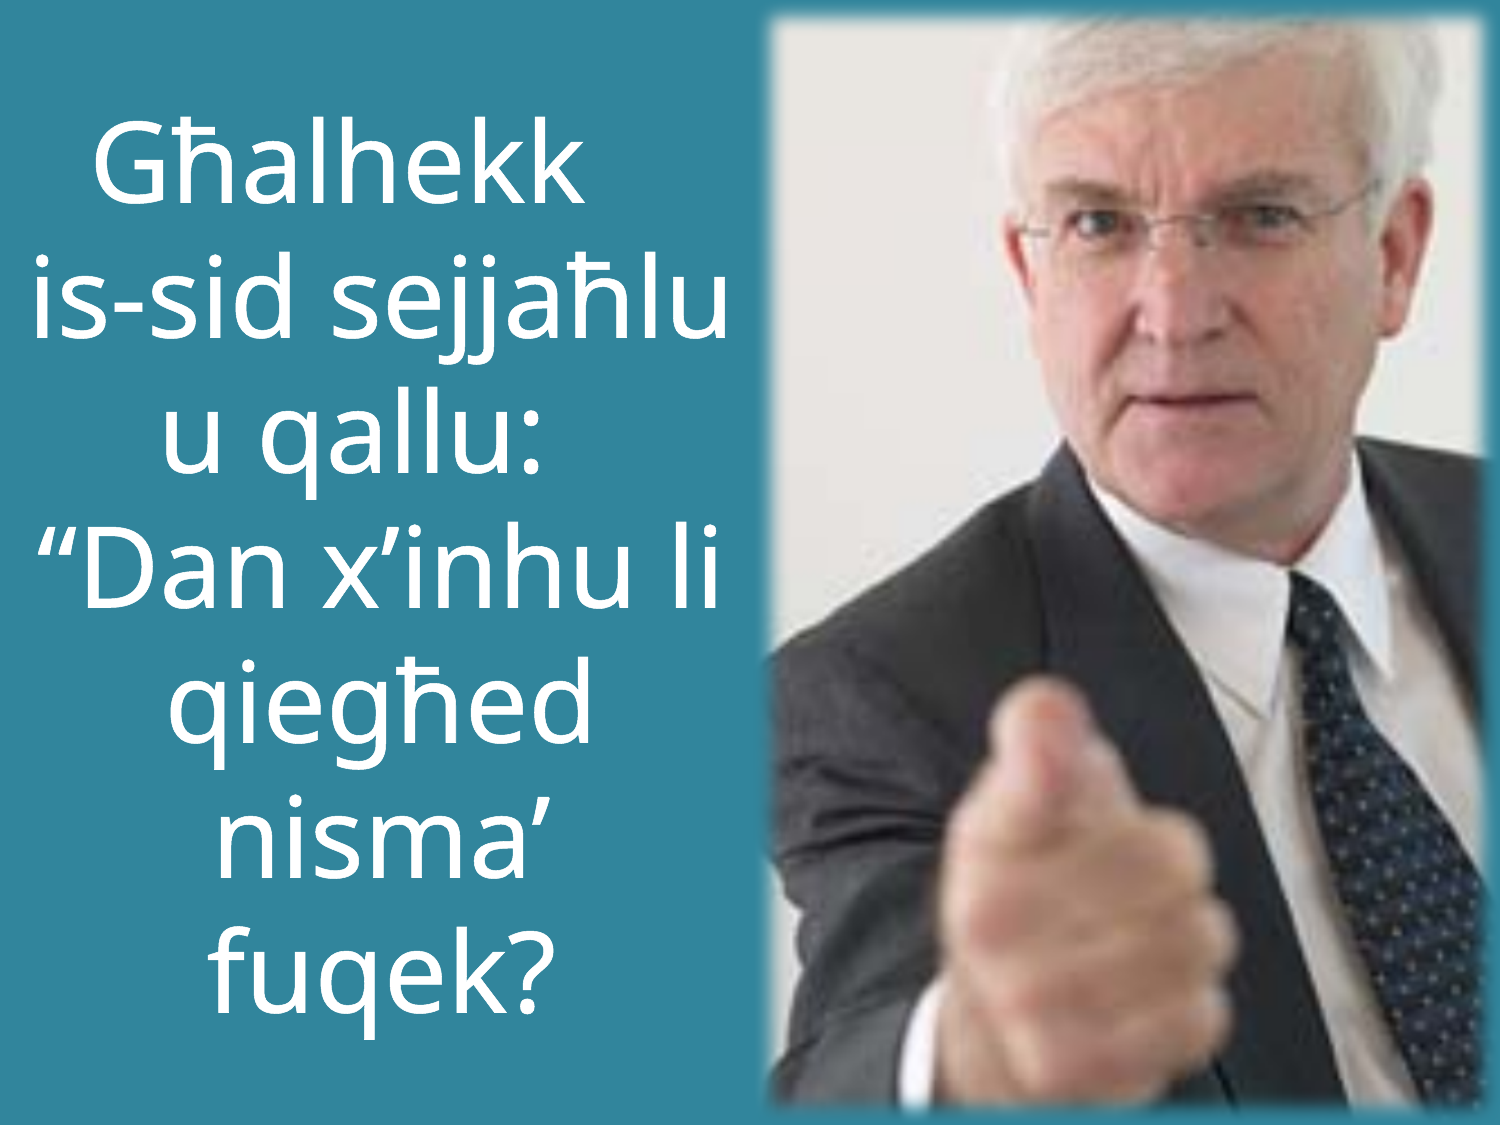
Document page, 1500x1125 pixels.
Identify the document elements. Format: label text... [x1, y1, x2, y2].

title Għalhekk is-sid sejjaħlu u qallu: “Dan x’inhu li qiegħed nisma’ fuqek? [12, 0, 750, 1125]
picture [752, 0, 1500, 1125]
